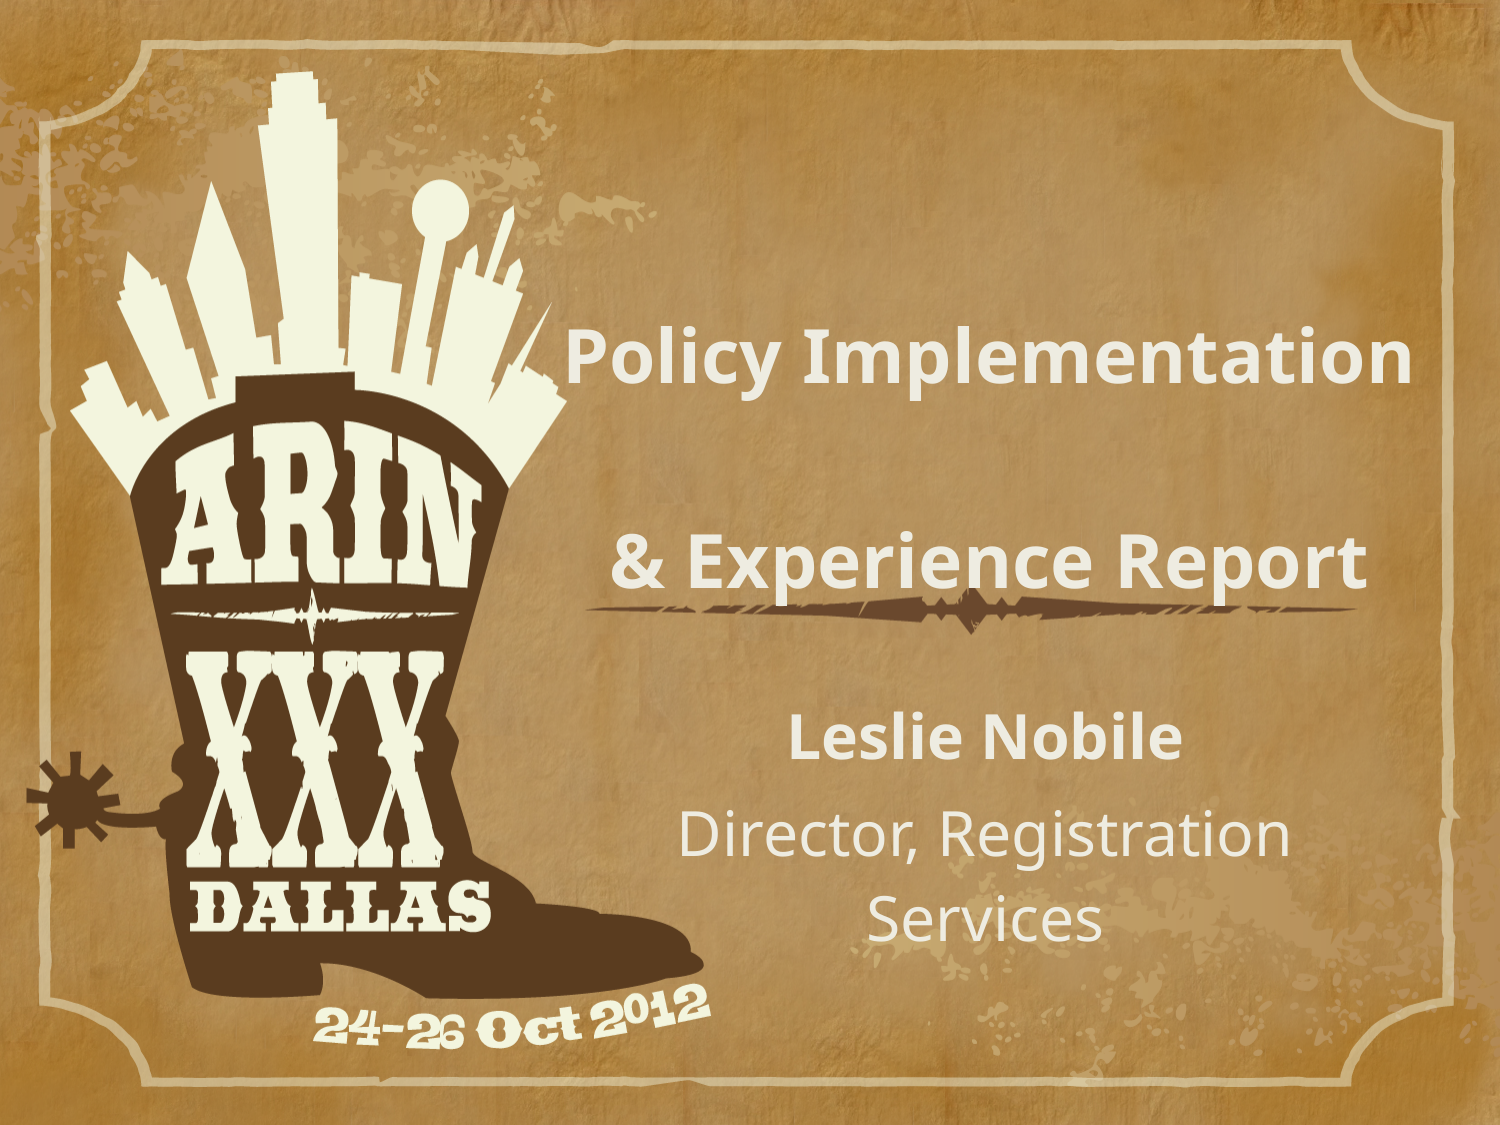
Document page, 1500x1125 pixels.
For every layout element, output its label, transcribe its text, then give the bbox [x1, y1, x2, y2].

title Policy Implementation & Experience Report [546, 229, 1433, 685]
picture [0, 0, 1500, 1125]
subtitle Leslie Nobile Director, Registration Services [592, 684, 1378, 994]
